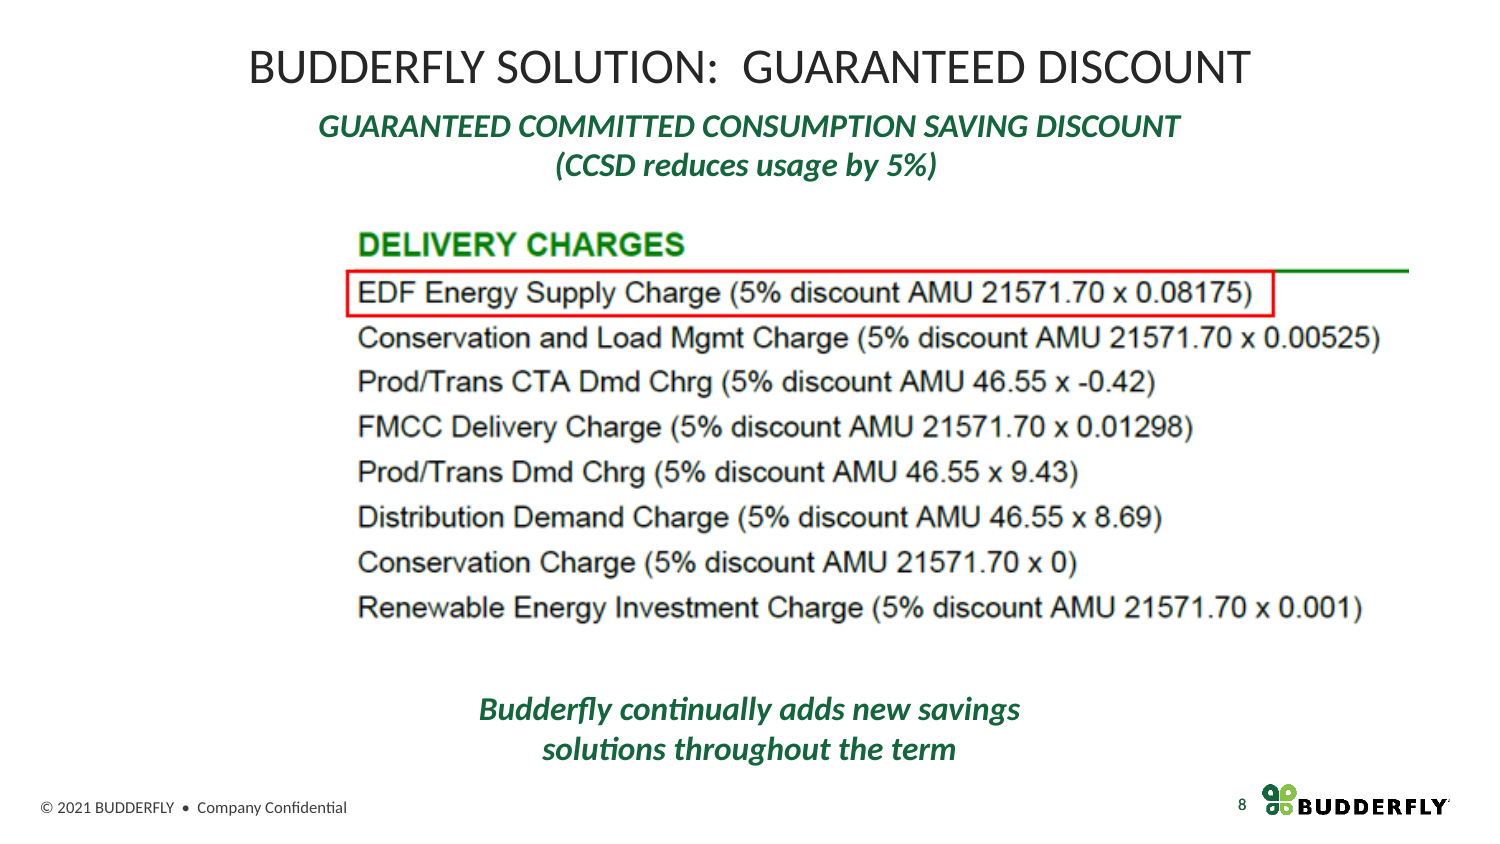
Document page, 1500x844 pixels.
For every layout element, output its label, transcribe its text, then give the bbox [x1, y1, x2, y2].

picture [333, 218, 1410, 655]
text_box Budderfly continually adds new savings solutions throughout the term [413, 679, 1086, 775]
picture [1262, 784, 1450, 815]
title BUDDERFLY SOLUTION: GUARANTEED DISCOUNT [0, 26, 1500, 108]
text_box GUARANTEED COMMITTED CONSUMPTION SAVING DISCOUNT (CCSD reduces usage by 5%) [297, 96, 1203, 191]
